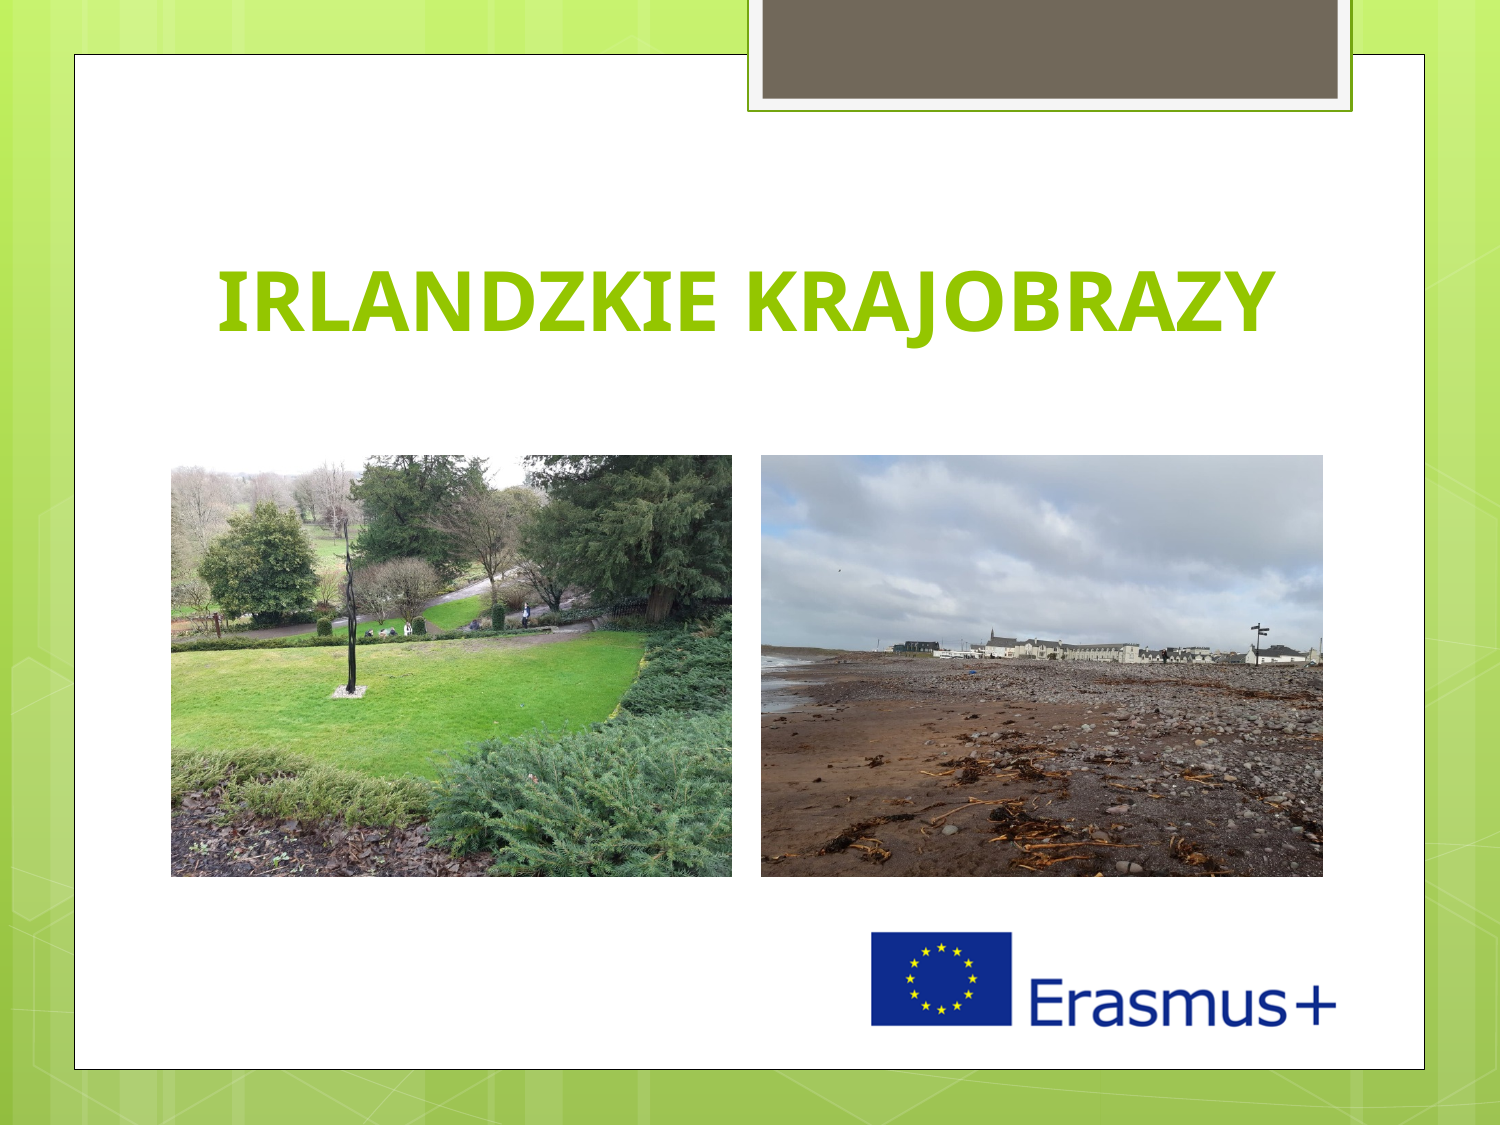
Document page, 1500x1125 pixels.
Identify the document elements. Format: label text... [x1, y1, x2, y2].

picture [844, 904, 1363, 1053]
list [170, 455, 733, 877]
title IRLANDZKIE KRAJOBRAZY [171, 168, 1324, 357]
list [761, 455, 1324, 877]
